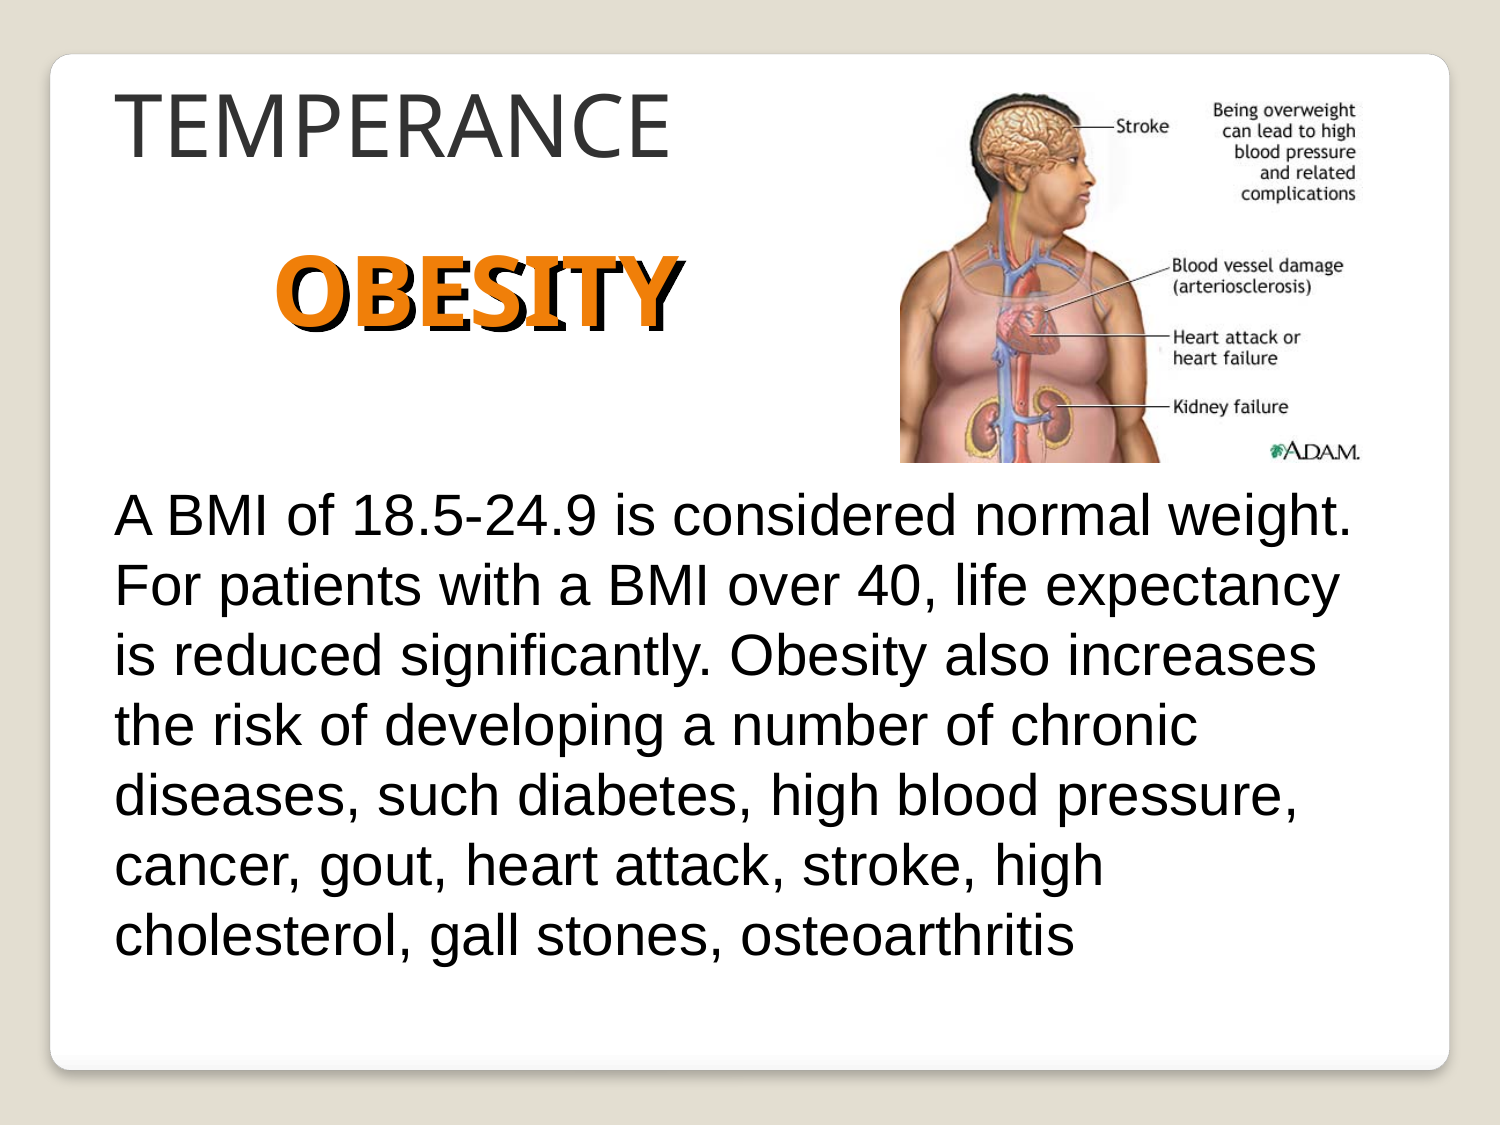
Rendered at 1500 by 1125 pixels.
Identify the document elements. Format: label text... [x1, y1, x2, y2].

picture [899, 92, 1363, 463]
text_box TEMPERANCE [99, 62, 1450, 250]
text_box A BMI of 18.5-24.9 is considered normal weight. For patients with a BMI over 40, life expectancy is reduced significantly. Obesity also increases the risk of developing a number of chronic diseases, such diabetes, high blood pressure, cancer, gout, heart attack, stroke, high cholesterol, gall stones, osteoarthritis [99, 470, 1405, 975]
text_box OBESITY [137, 250, 814, 350]
